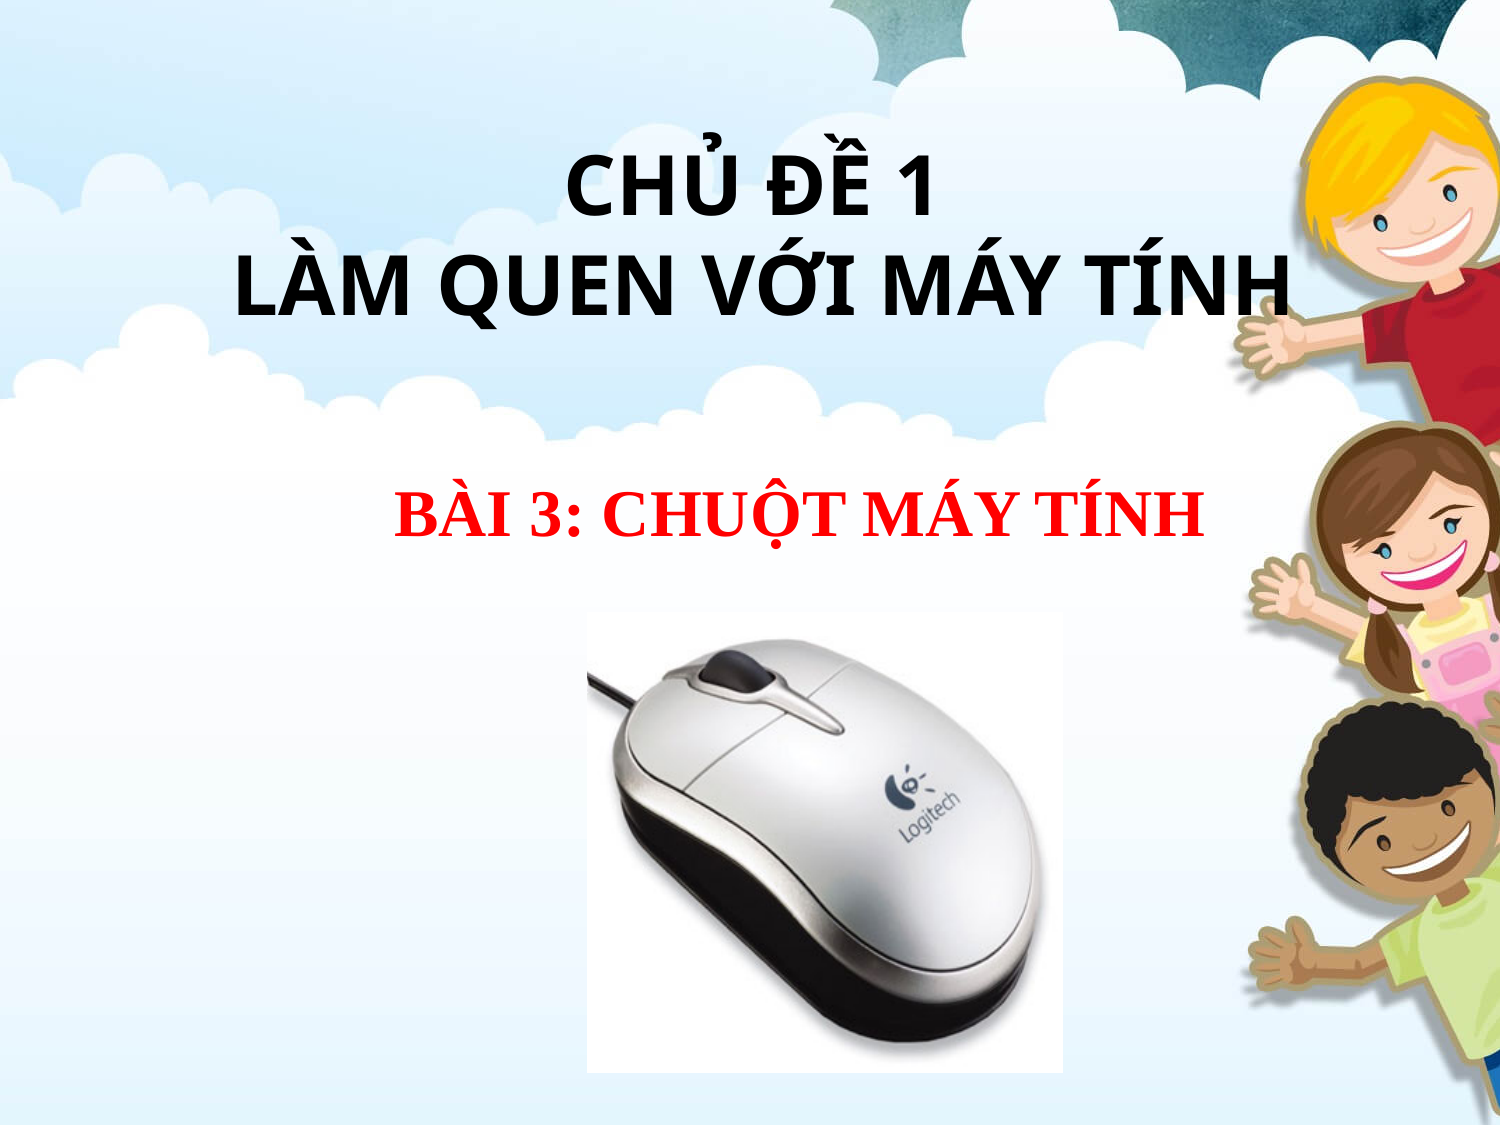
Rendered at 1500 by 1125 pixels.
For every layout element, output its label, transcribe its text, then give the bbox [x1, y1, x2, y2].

picture [0, 0, 1500, 1125]
text_box BÀI 3: CHUỘT MÁY TÍNH [274, 462, 1325, 558]
text_box CHỦ ĐỀ 1 LÀM QUEN VỚI MÁY TÍNH [194, 124, 1312, 340]
